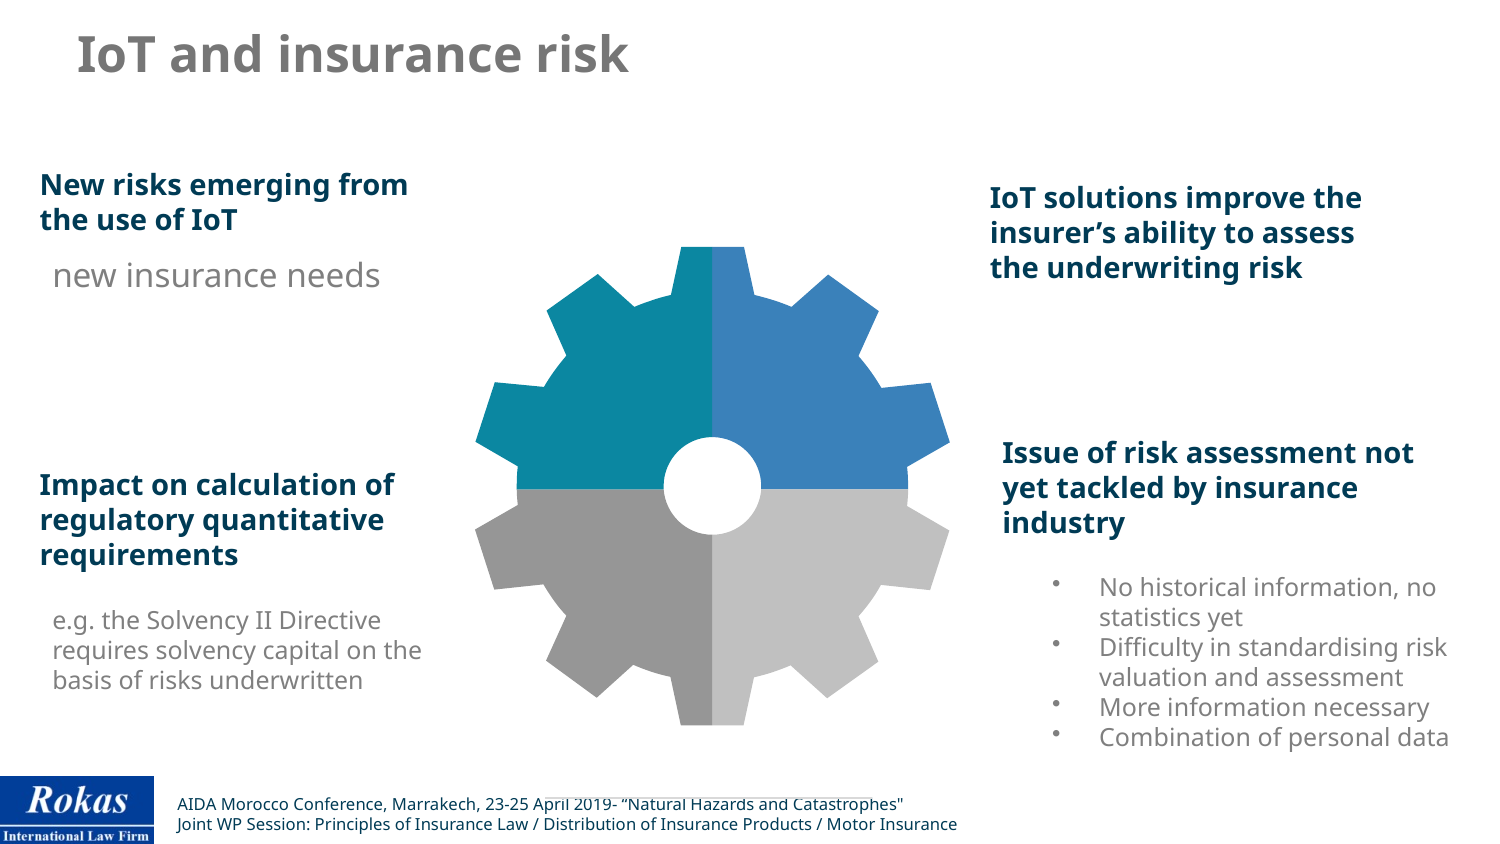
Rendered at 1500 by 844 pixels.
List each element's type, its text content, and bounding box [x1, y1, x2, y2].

picture [744, 818, 749, 830]
picture [189, 798, 193, 808]
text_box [474, 246, 951, 726]
picture [544, 801, 548, 814]
text_box e.g. the Solvency II Directive requires solvency capital on the basis of risks underwritten [37, 596, 463, 702]
picture [316, 818, 321, 830]
text_box Impact on calculation of regulatory quantitative requirements [24, 459, 469, 579]
picture [195, 798, 200, 808]
text_box Issue of risk assessment not yet tackled by insurance industry [987, 427, 1438, 547]
text_box IoT solutions improve the insurer’s ability to assess the underwriting risk [974, 171, 1425, 292]
picture [0, 776, 154, 844]
text_box New risks emerging from the use of IoT [24, 159, 475, 244]
text_box IoT and insurance risk [62, 21, 1338, 159]
text_box new insurance needs [37, 246, 463, 302]
text_box No historical information, no statistics yet Difficulty in standardising risk valuation and assessment More information necessary Combination of personal data [962, 564, 1475, 759]
picture [466, 797, 470, 810]
picture [603, 799, 611, 806]
